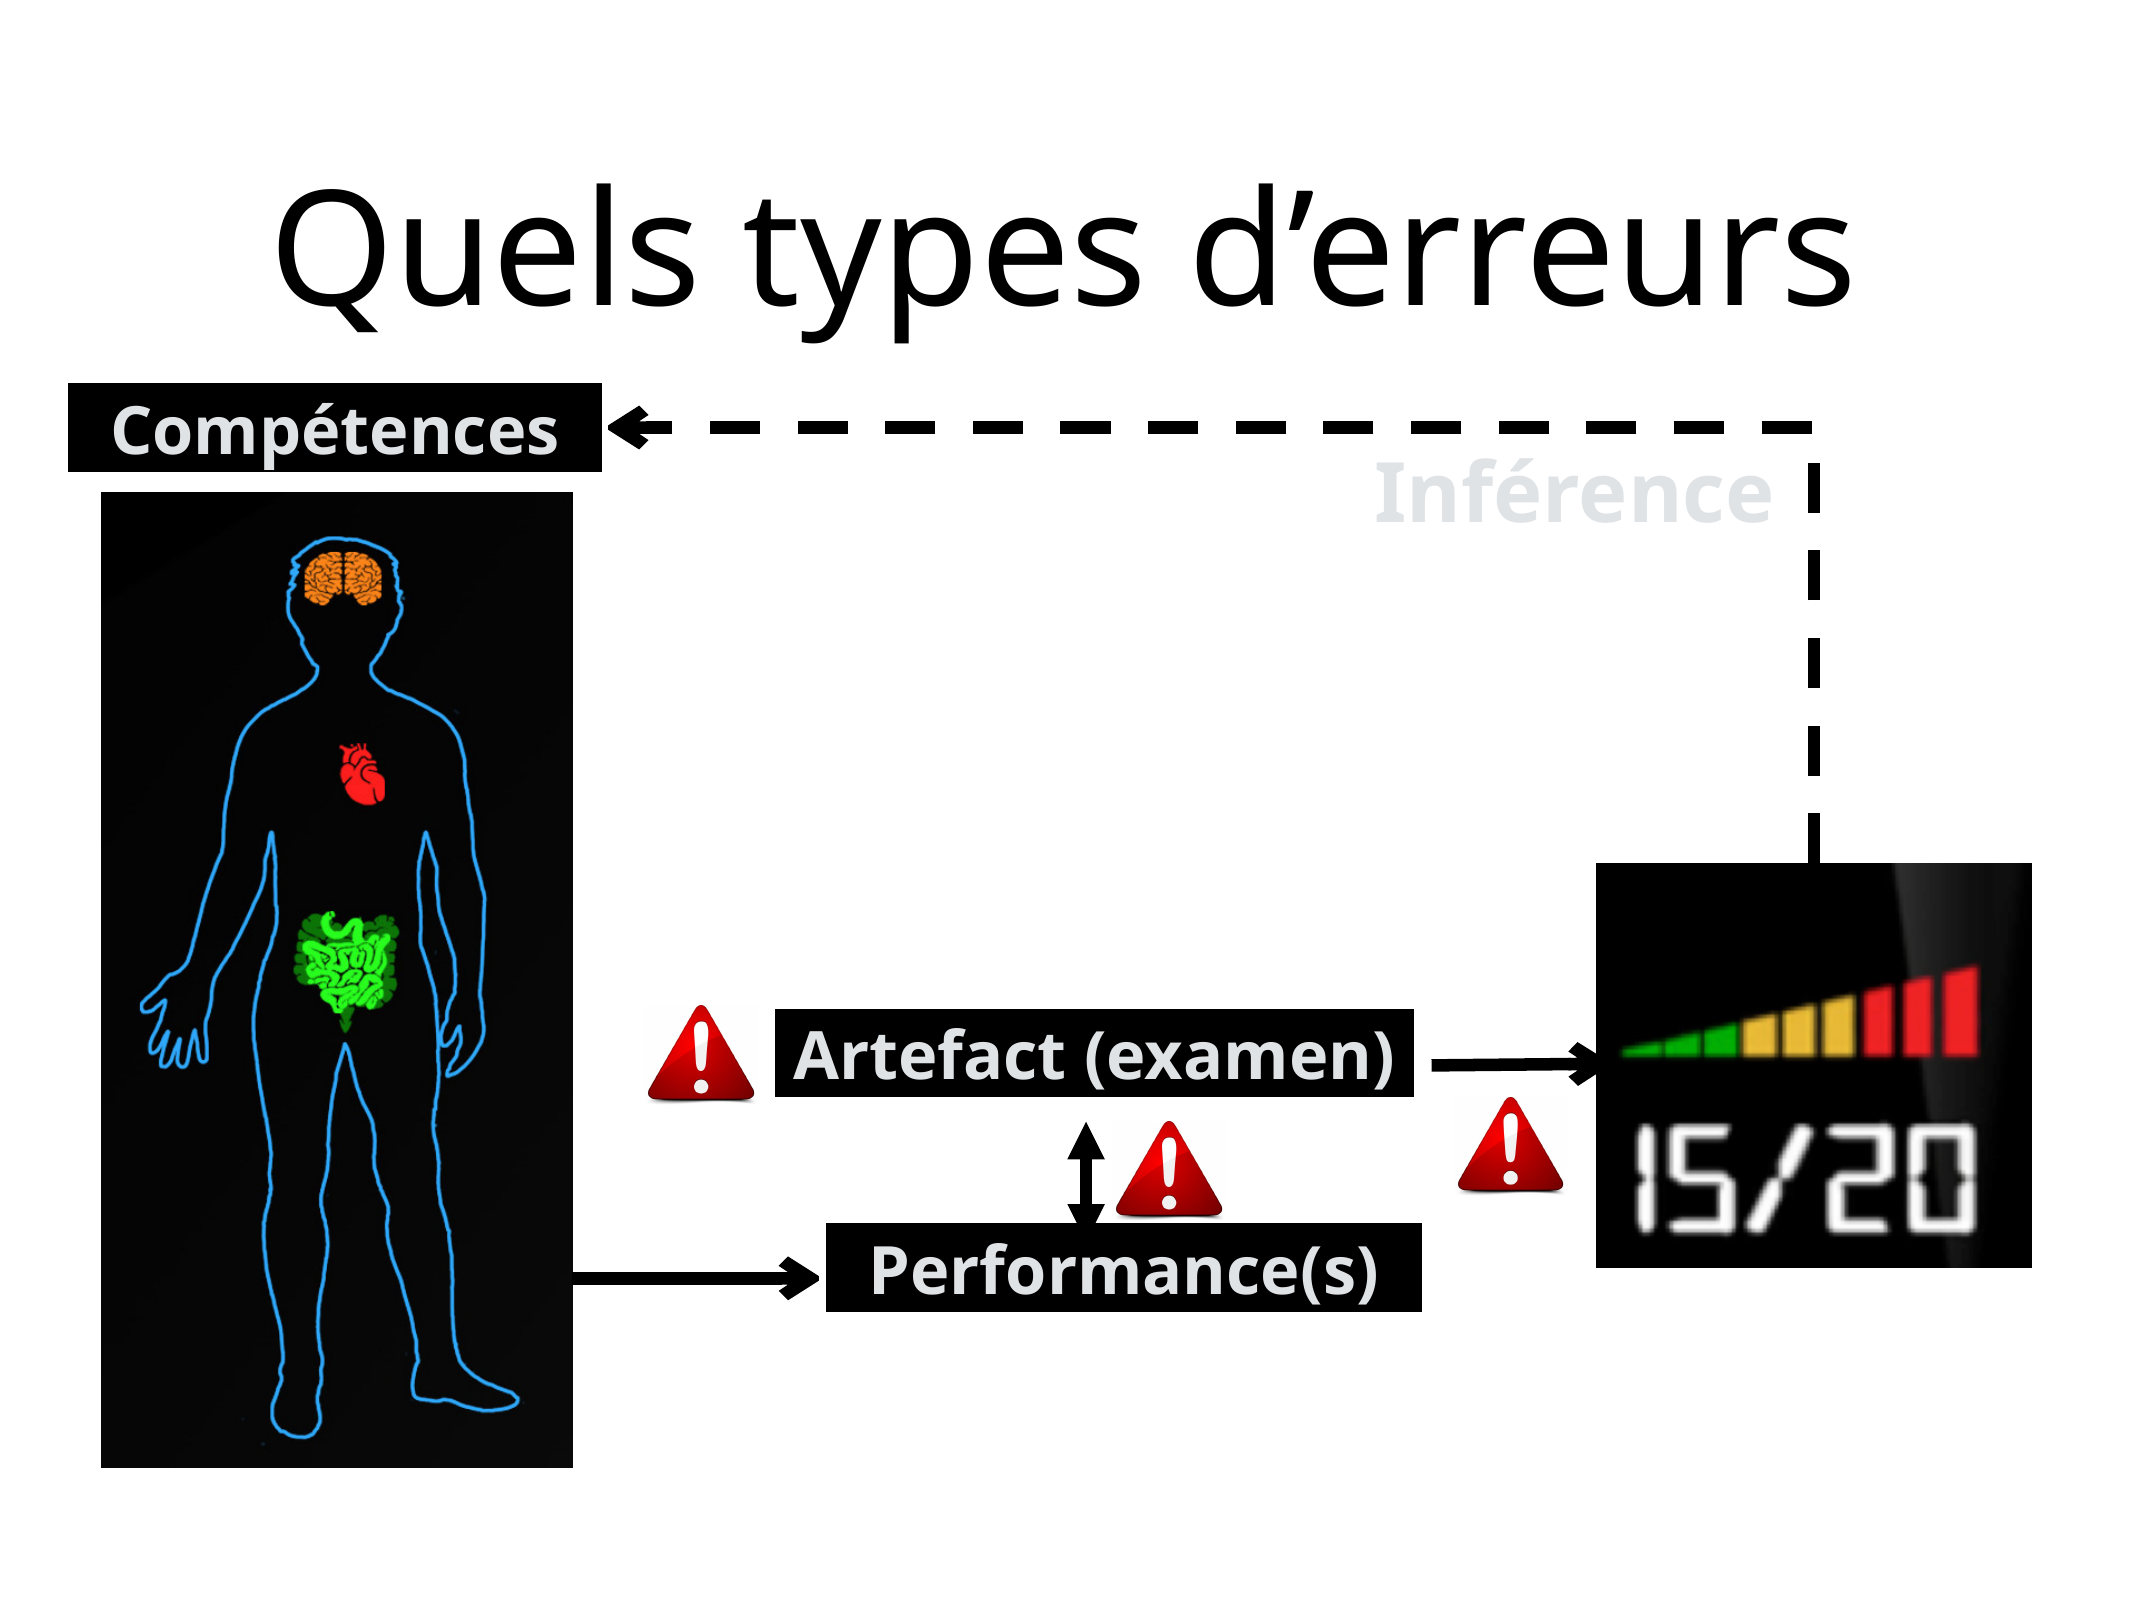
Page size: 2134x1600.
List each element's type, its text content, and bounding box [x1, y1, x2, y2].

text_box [991, 40, 1428, 1251]
title Quels types d’erreurs [207, 38, 988, 445]
text_box Performance(s) [819, 1217, 1428, 1318]
picture [644, 1005, 758, 1105]
text_box Inférence [1436, 431, 1797, 547]
text_box Artefact (examen) [768, 1002, 986, 1104]
picture [1596, 863, 2032, 1268]
title Quels types d’erreurs [1434, 38, 1926, 445]
picture [1453, 1097, 1568, 1197]
text_box Compétences [62, 377, 608, 478]
picture [1112, 1121, 1226, 1221]
picture [101, 492, 573, 1469]
